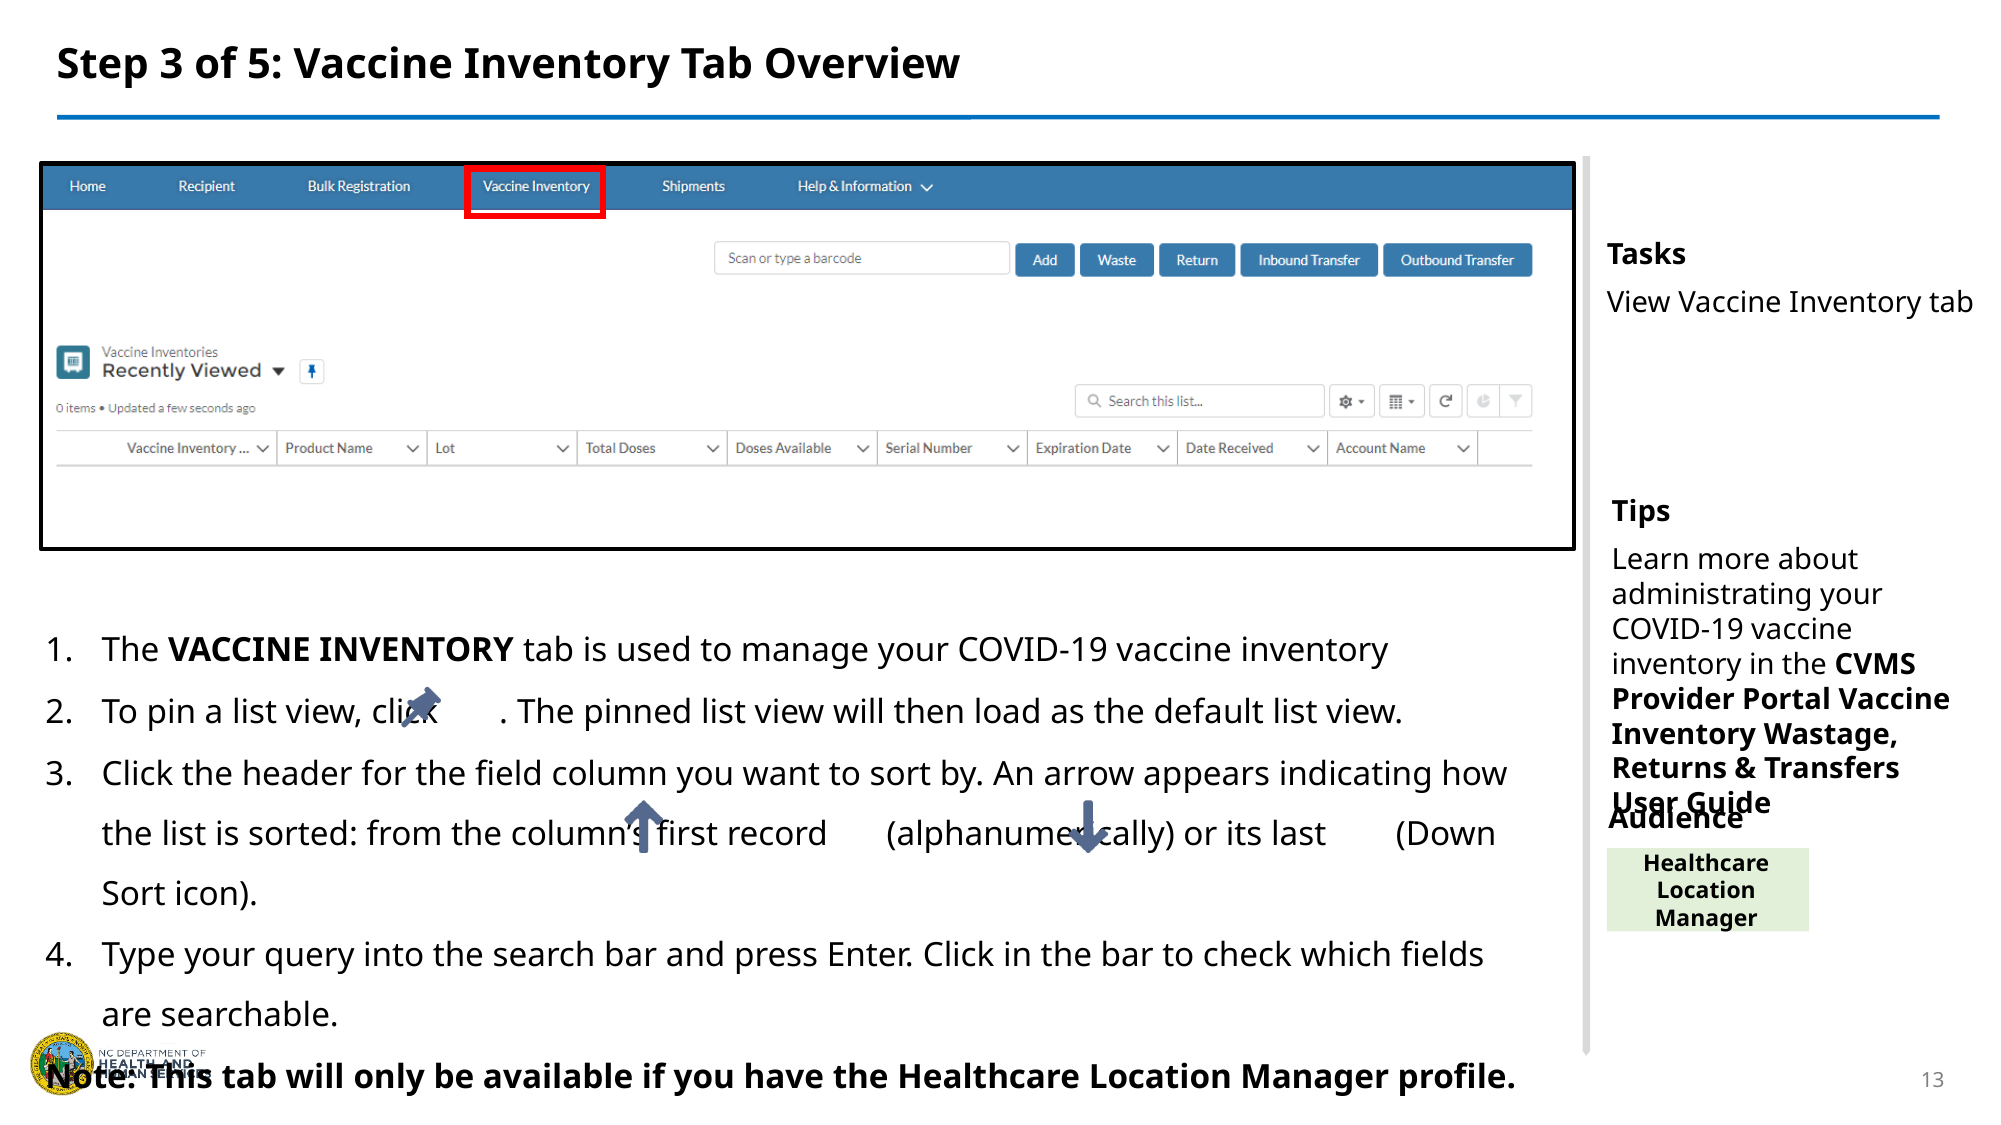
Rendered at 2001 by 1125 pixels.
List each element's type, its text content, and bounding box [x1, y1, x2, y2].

picture [43, 165, 1572, 547]
text_box Healthcare Location Manager [1606, 847, 1810, 932]
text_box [43, 605, 1531, 1037]
text_box Audience [1593, 792, 1974, 843]
text_box Tasks View Vaccine Inventory tab [1606, 235, 1987, 319]
text_box Step 3 of 5: Vaccine Inventory Tab Overview [41, 2, 1924, 121]
picture [28, 1022, 214, 1125]
text_box Tips Learn more about administrating your COVID-19 vaccine inventory in the CVMS Provider Portal Vaccine Inventory Wastage, Returns & Transfers User Guide [1611, 492, 1957, 820]
